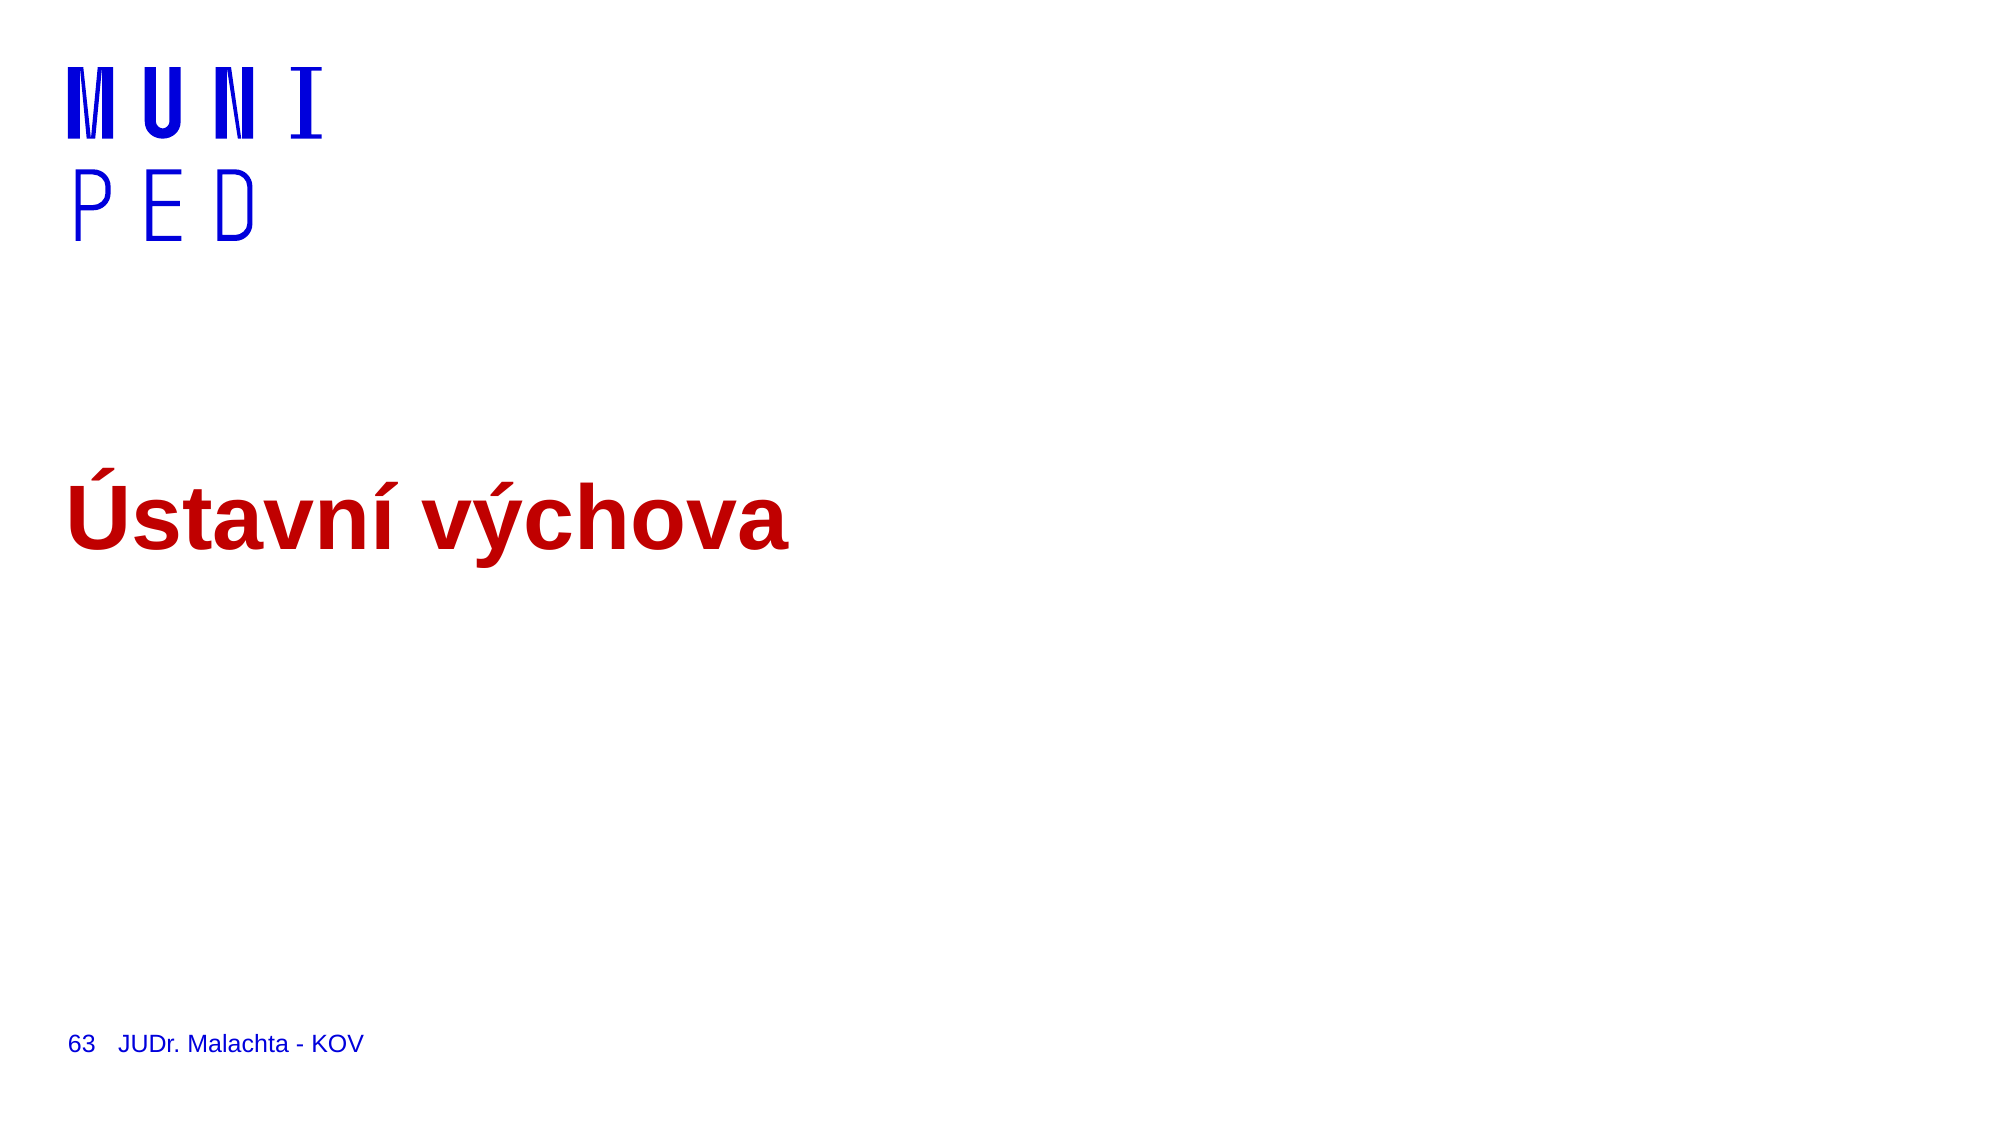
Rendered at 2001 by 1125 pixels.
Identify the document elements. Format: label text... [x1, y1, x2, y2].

title Ústavní výchova [65, 475, 1930, 668]
slide_number 63 [67, 1021, 110, 1063]
footer JUDr. Malachta - KOV [118, 1021, 1418, 1063]
